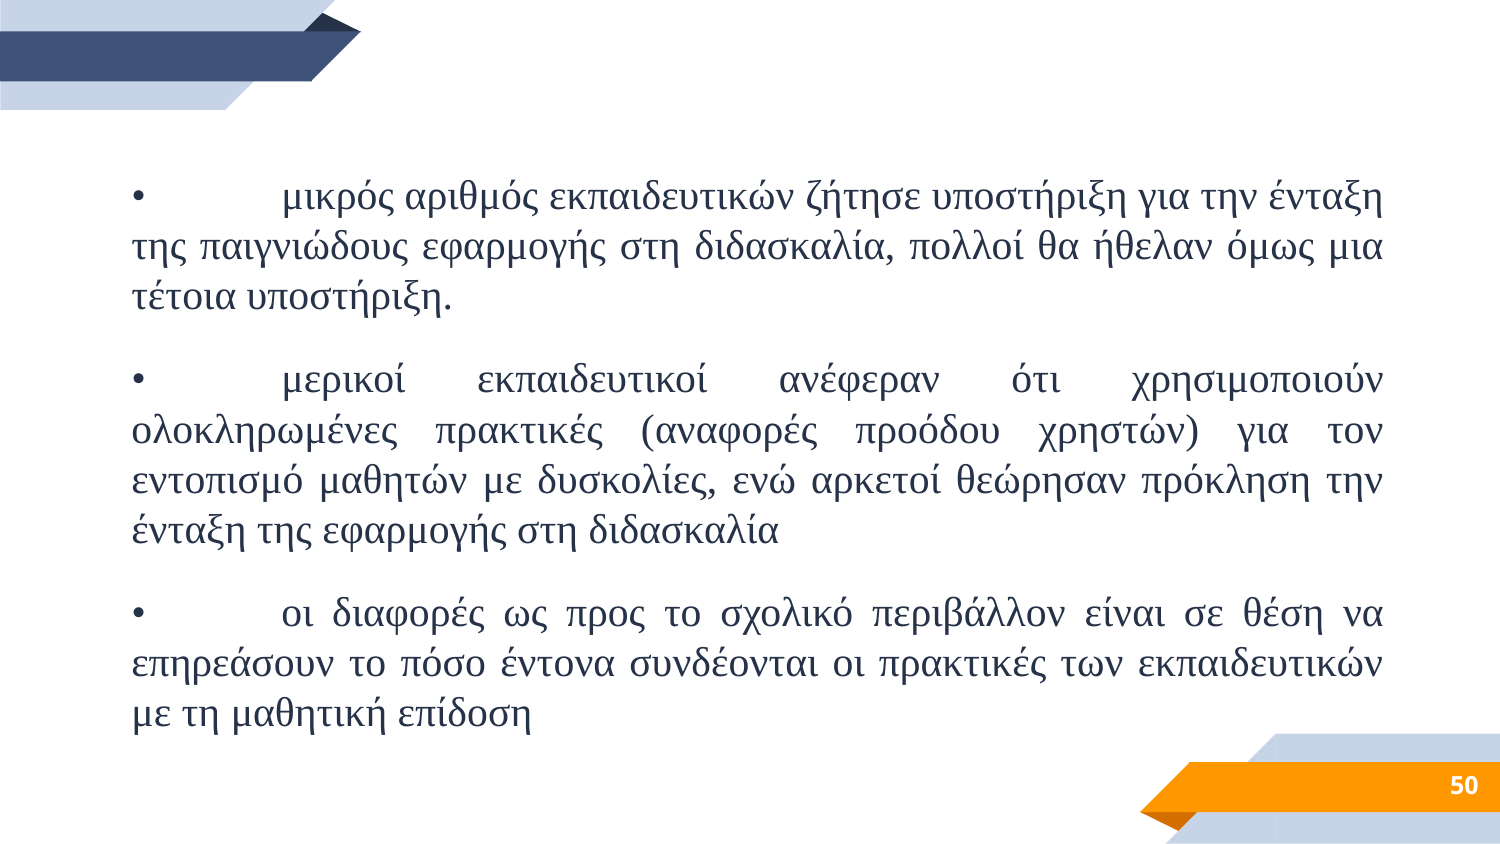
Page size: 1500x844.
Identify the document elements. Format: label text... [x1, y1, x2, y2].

subtitle • μικρός αριθμός εκπαιδευτικών ζήτησε υποστήριξη για την ένταξη της παιγνιώδους εφαρμογής στη διδασκαλία, πολλοί θα ήθελαν όμως μια τέτοια υποστήριξη. • μερικοί εκπαιδευτικοί ανέφεραν ότι χρησιμοποιούν ολοκληρωμένες πρακτικές (αναφορές προόδου χρηστών) για τον εντοπισμό μαθητών με δυσκολίες, ενώ αρκετοί θεώρησαν πρόκληση την ένταξη της εφαρμογής στη διδασκαλία • οι διαφορές ως προς το σχολικό περιβάλλον είναι σε θέση να επηρεάσουν το πόσο έντονα συνδέονται οι πρακτικές των εκπαιδευτικών με τη μαθητική επίδοση [41, 126, 1400, 777]
slide_number 50 [1249, 760, 1494, 813]
